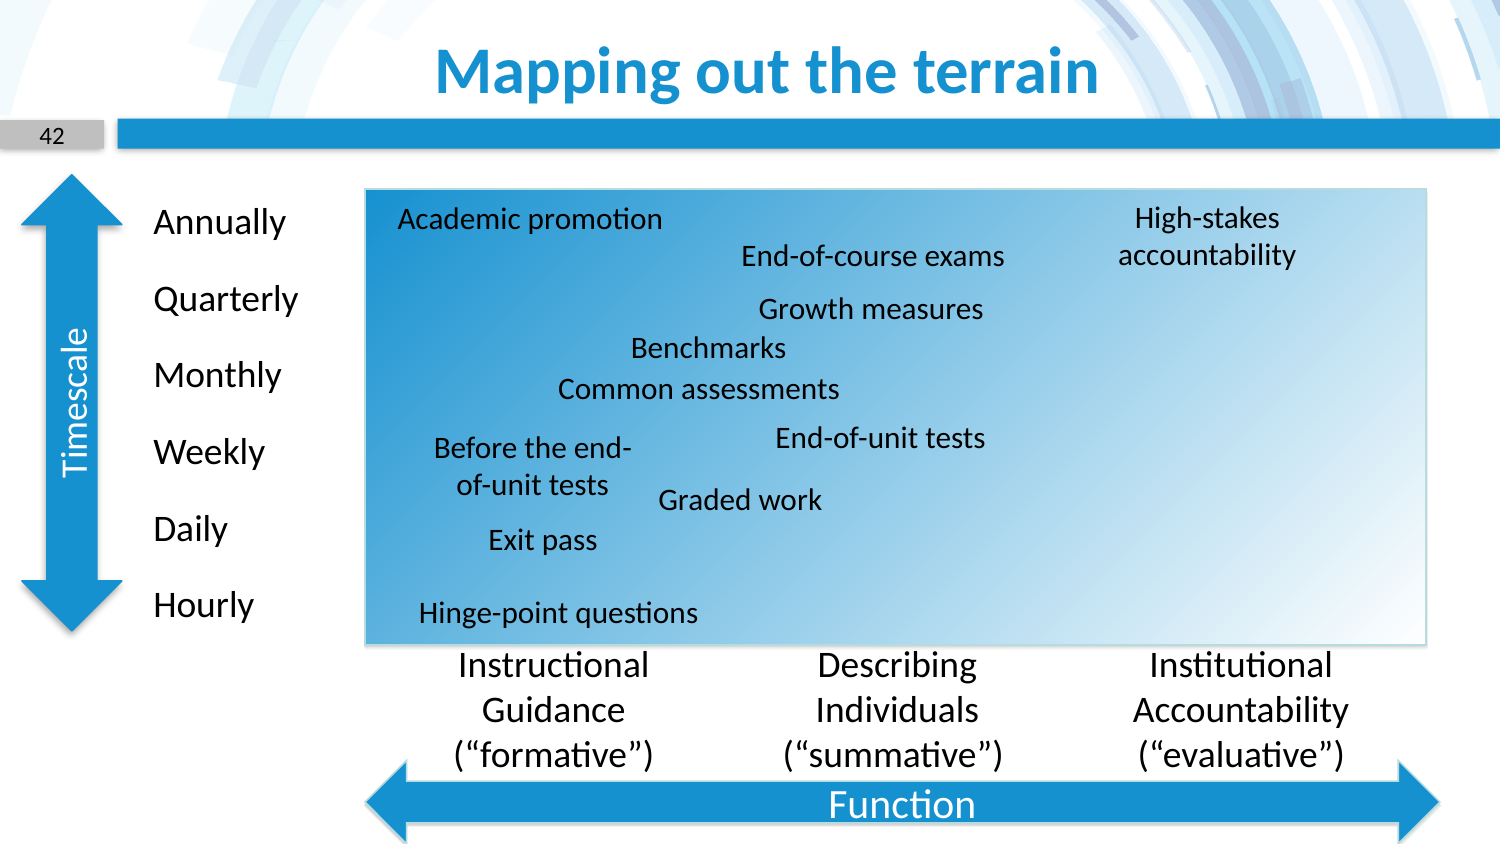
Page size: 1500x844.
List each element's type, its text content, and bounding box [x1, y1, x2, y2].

text_box Institutional Accountability (“evaluative”) [1091, 632, 1392, 781]
text_box Instructional Guidance (“formative”) [403, 638, 704, 781]
picture [0, 0, 1500, 119]
text_box High-stakes accountability [1047, 189, 1368, 280]
text_box Weekly [138, 419, 339, 480]
text_box Before the end- of-unit tests [364, 419, 701, 510]
text_box Hinge-point questions [377, 584, 741, 638]
text_box Hourly [138, 572, 339, 633]
text_box Exit pass [433, 511, 653, 565]
text_box Monthly [138, 342, 339, 403]
text_box End-of-course exams [712, 227, 1034, 280]
text_box Common assessments [389, 361, 1009, 414]
text_box Quarterly [138, 266, 339, 327]
text_box Daily [138, 496, 339, 557]
text_box [364, 188, 1427, 646]
text_box Annually [138, 189, 339, 250]
text_box End-of-unit tests [733, 409, 1028, 463]
title Mapping out the terrain [117, 28, 1418, 106]
text_box Growth measures [733, 280, 1009, 333]
slide_number 42 [0, 120, 105, 149]
text_box Benchmarks [389, 320, 1028, 373]
text_box Describing Individuals (“summative”) [747, 632, 1048, 781]
text_box Timescale [21, 174, 123, 632]
text_box Graded work [593, 471, 888, 525]
text_box Academic promotion [377, 190, 684, 244]
text_box Function [364, 760, 1440, 844]
